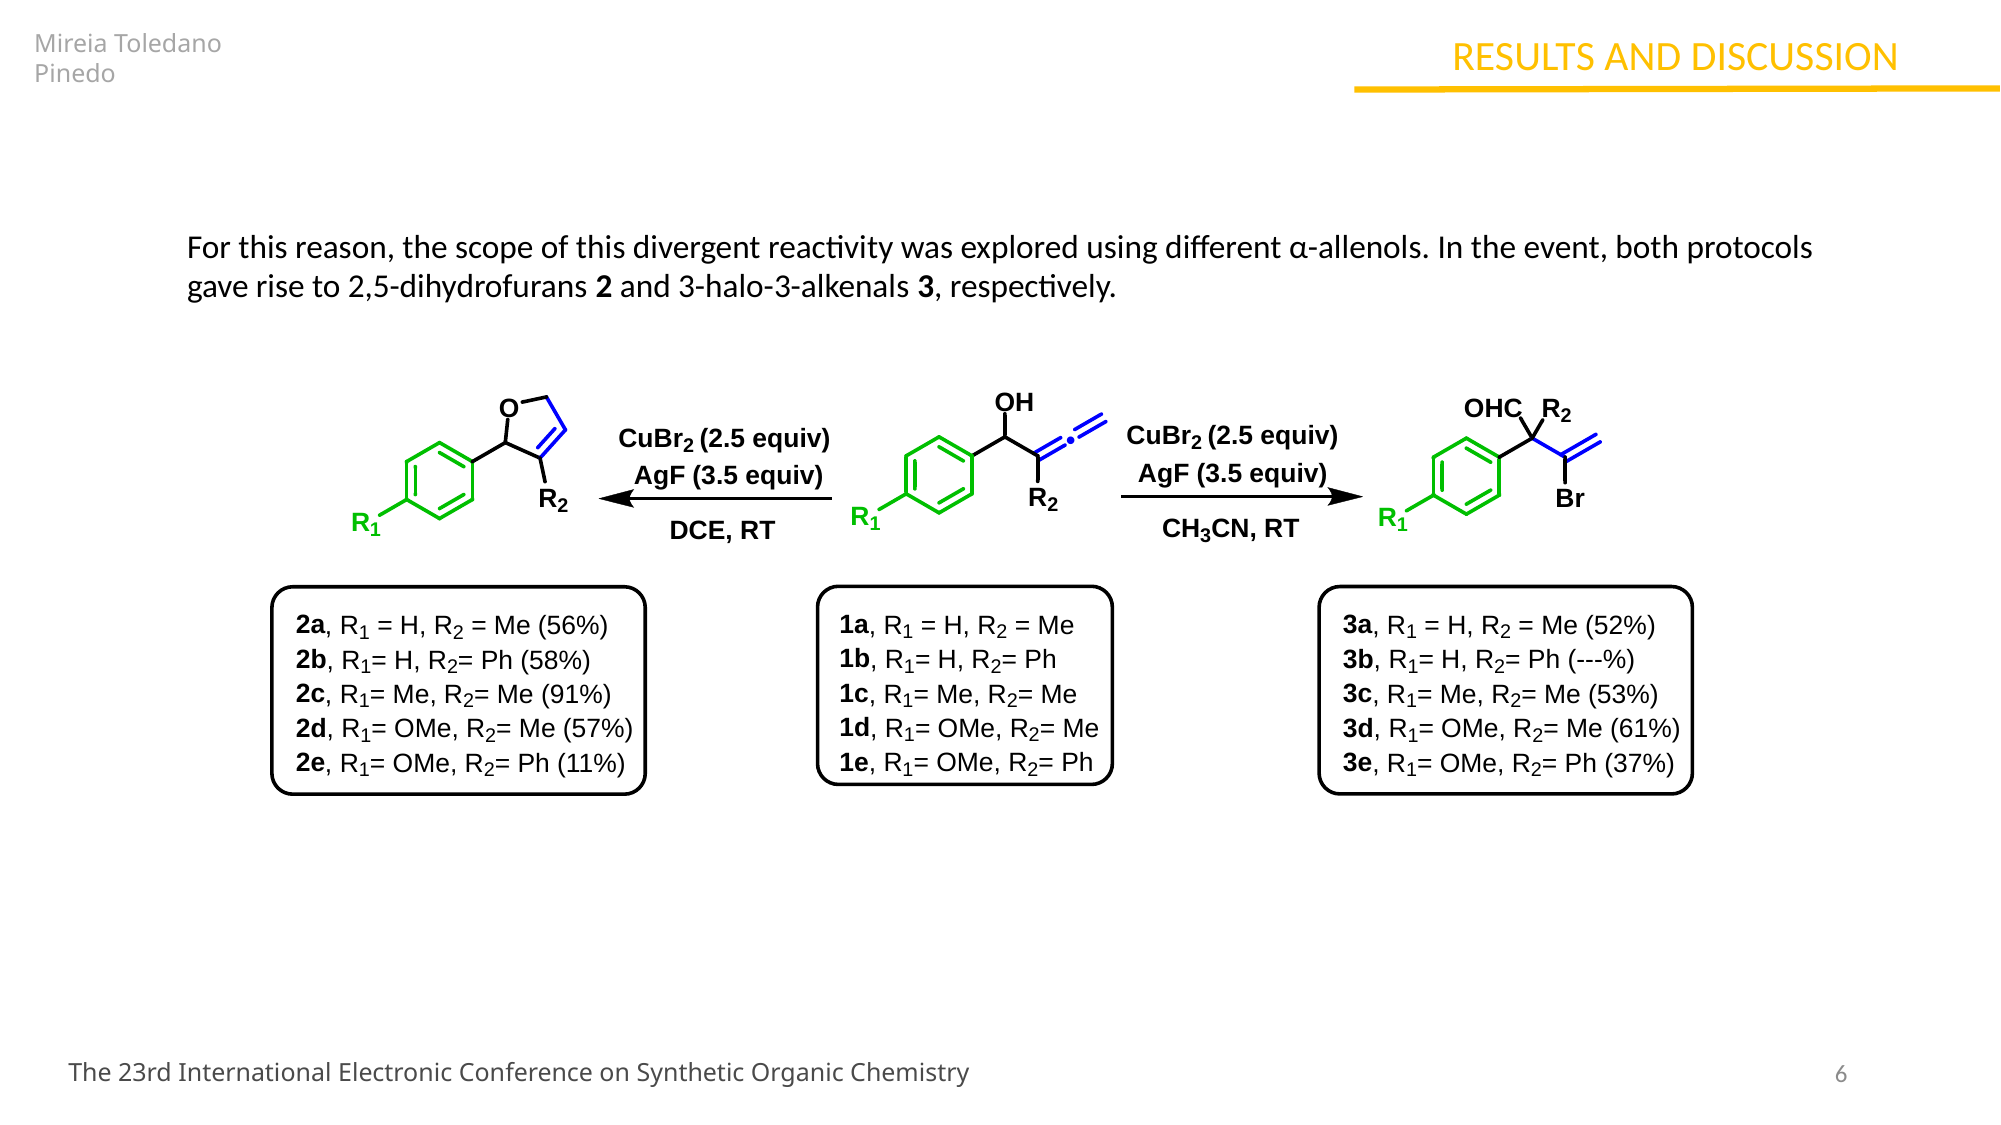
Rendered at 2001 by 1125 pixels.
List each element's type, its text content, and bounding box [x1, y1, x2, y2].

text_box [263, 380, 1700, 801]
slide_number 6 [1412, 1042, 1863, 1103]
text_box For this reason, the scope of this divergent reactivity was explored using different α-allenols. In the event, both protocols gave rise to 2,5-dihydrofurans 2 and 3-halo-3-alkenals 3, respectively. [172, 217, 1838, 312]
text_box RESULTS AND DISCUSSION [1437, 21, 1917, 87]
text_box The 23rd International Electronic Conference on Synthetic Organic Chemistry [53, 1049, 1447, 1094]
text_box Mireia Toledano Pinedo [19, 19, 326, 95]
